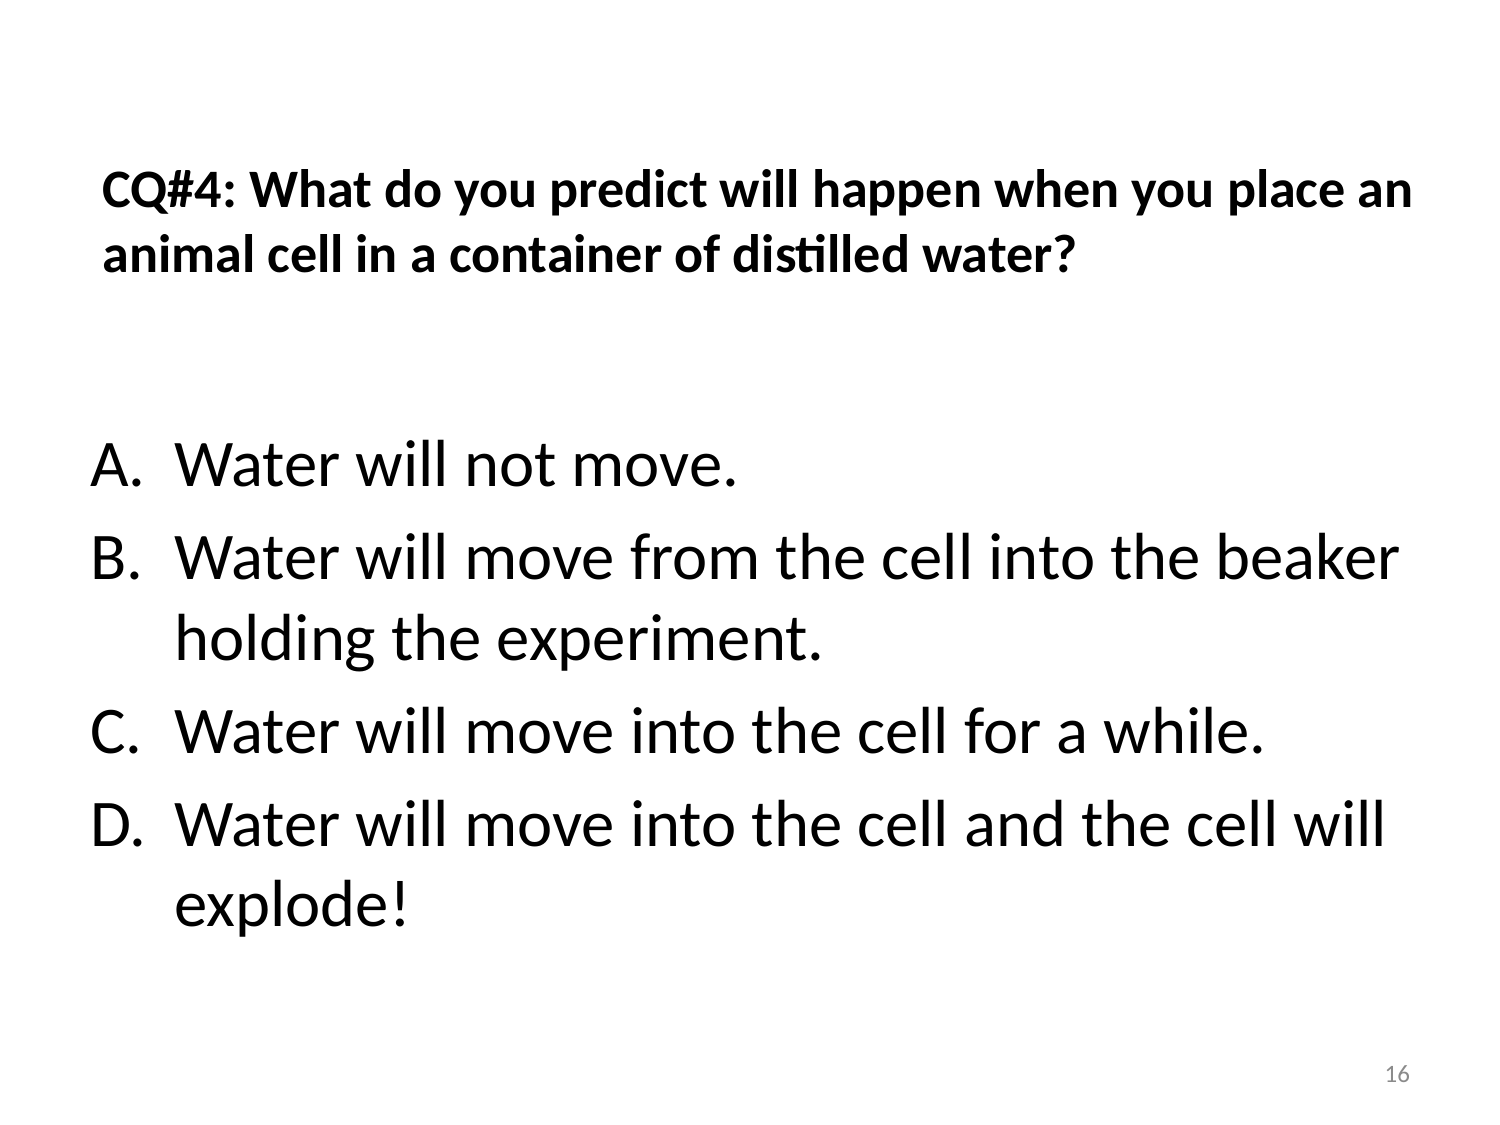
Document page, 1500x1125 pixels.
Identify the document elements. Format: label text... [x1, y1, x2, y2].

list Water will not move. Water will move from the cell into the beaker holding the experiment. Water will move into the cell for a while. Water will move into the cell and the cell will explode! [75, 412, 1425, 968]
title CQ#4: What do you predict will happen when you place an animal cell in a container of distilled water? [87, 125, 1438, 313]
slide_number 16 [1074, 1042, 1425, 1103]
